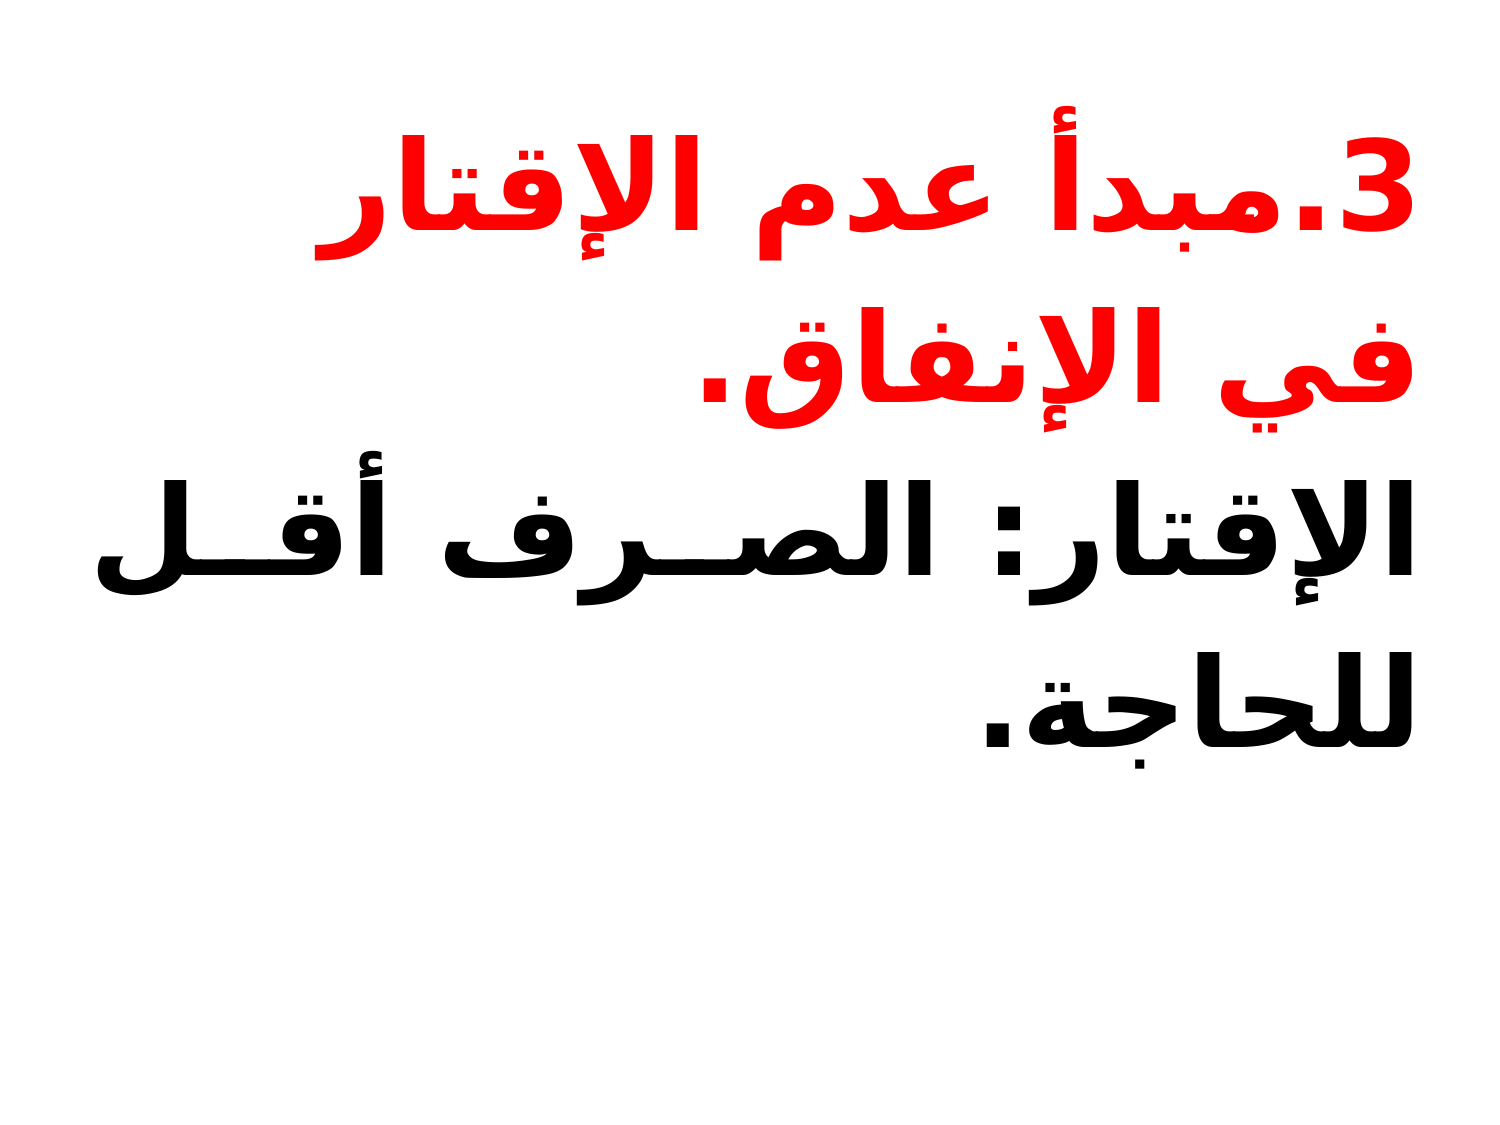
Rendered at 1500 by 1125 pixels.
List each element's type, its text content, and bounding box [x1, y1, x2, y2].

subtitle 3.مبدأ عدم الإقتار في الإنفاق. الإقتار: الصرف أقل للحاجة. [75, 75, 1438, 1088]
